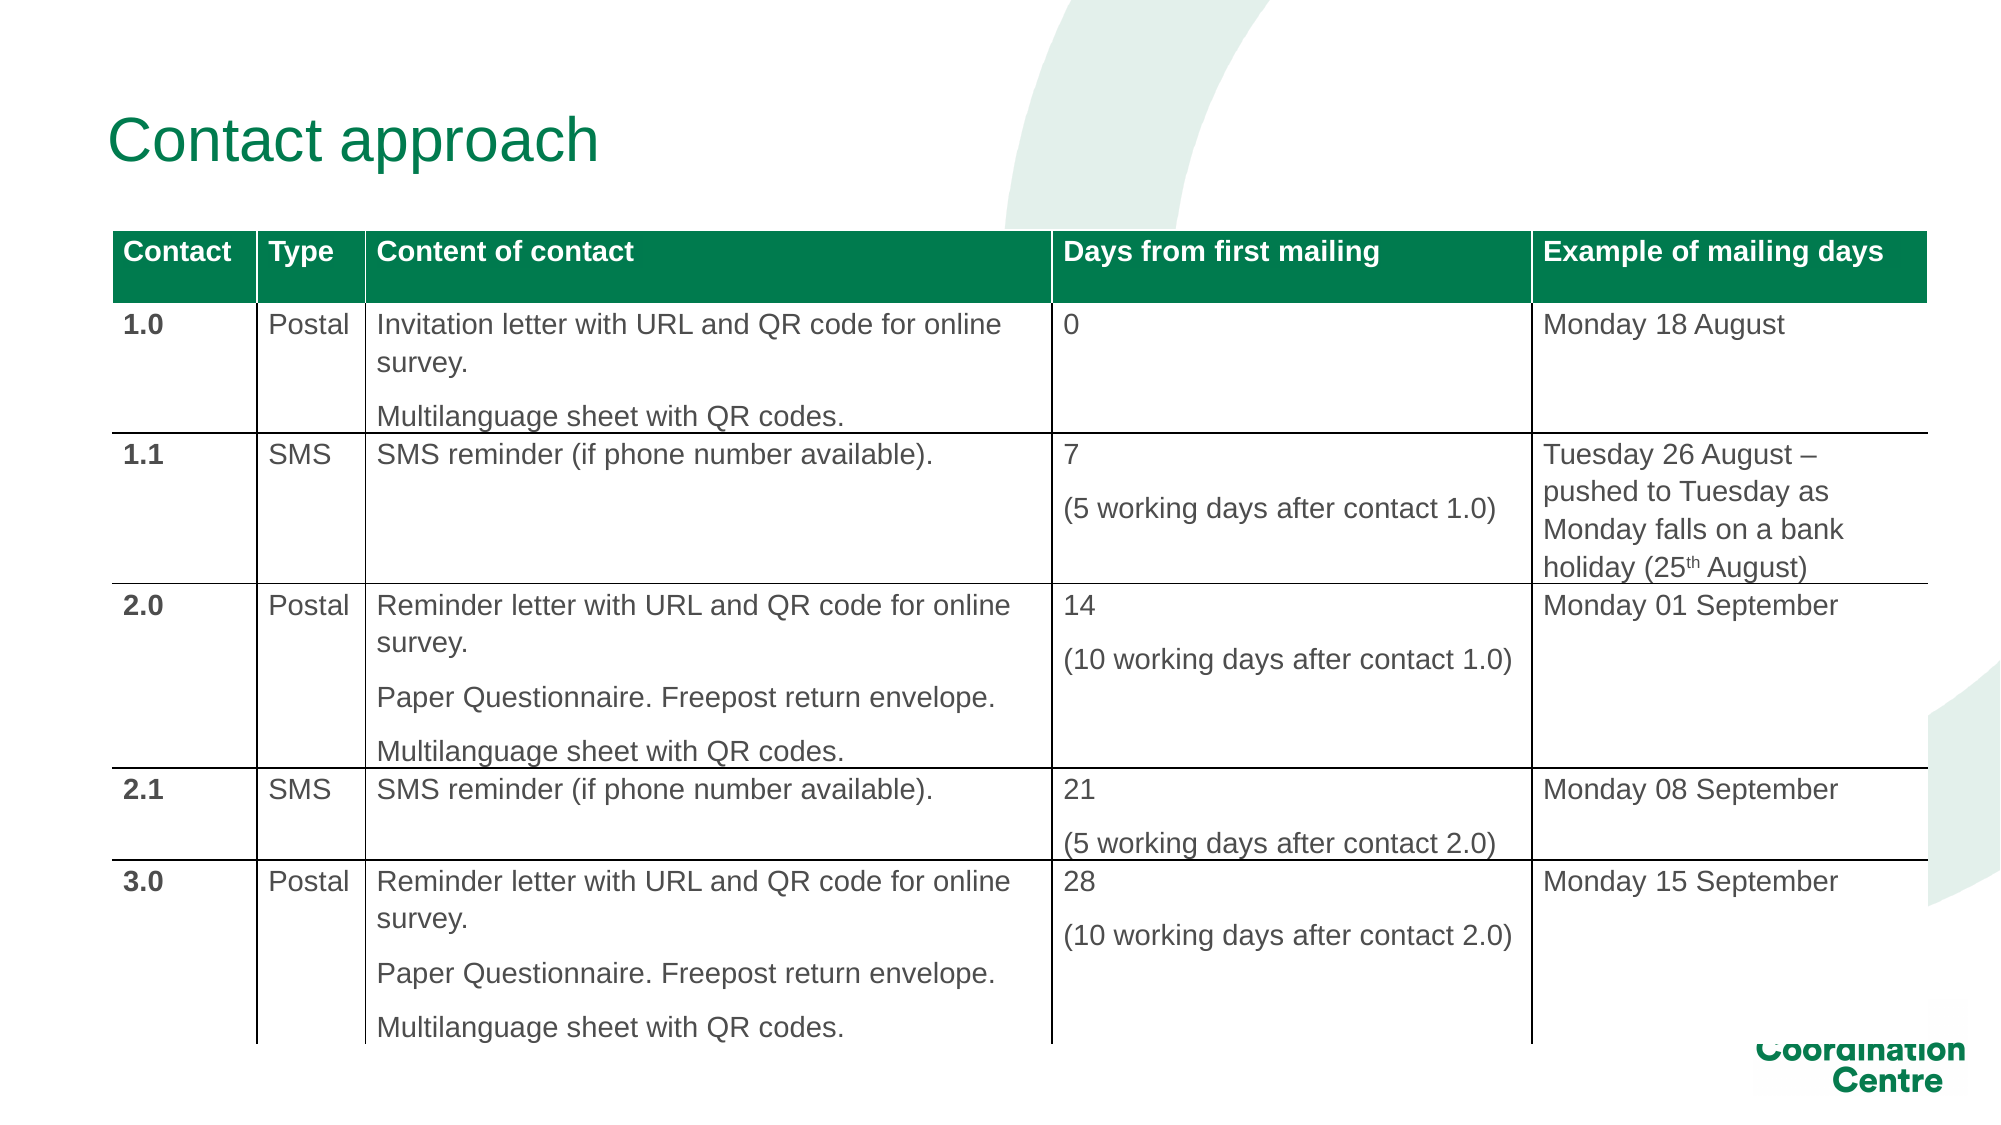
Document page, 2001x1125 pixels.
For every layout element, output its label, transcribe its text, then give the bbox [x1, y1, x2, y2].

table_header Type [258, 252, 365, 303]
table_cell 21 (5 working days after contact 2.0) [1053, 769, 1531, 859]
table_cell Invitation letter with URL and QR code for online survey. Multilanguage sheet with QR codes. [366, 303, 1051, 432]
title Contact approach [92, 34, 1818, 252]
table_cell SMS reminder (if phone number available). [366, 769, 1051, 859]
table_cell Tuesday 26 August – pushed to Tuesday as Monday falls on a bank holiday (25th August) [1533, 434, 1928, 583]
picture [1753, 999, 1968, 1096]
table_cell SMS [258, 434, 365, 583]
table_cell 0 [1053, 303, 1531, 432]
table_cell 3.0 [112, 861, 256, 1044]
table_cell Monday 01 September [1533, 584, 1928, 767]
table_cell Monday 15 September [1533, 861, 1928, 1044]
table_cell Monday 08 September [1533, 769, 1928, 859]
table_header Days from first mailing [1053, 252, 1531, 303]
table_cell Monday 18 August [1533, 303, 1928, 432]
table_header Content of contact [366, 252, 1051, 303]
table_cell Postal [258, 303, 365, 432]
table_cell 1.0 [112, 303, 256, 432]
table_cell 7 (5 working days after contact 1.0) [1053, 434, 1531, 583]
table_cell Reminder letter with URL and QR code for online survey. Paper Questionnaire. Freepost return envelope. Multilanguage sheet with QR codes. [366, 861, 1051, 1044]
table_cell 28 (10 working days after contact 2.0) [1053, 861, 1531, 1044]
table_cell 14 (10 working days after contact 1.0) [1053, 584, 1531, 767]
table_cell 2.0 [112, 584, 256, 767]
table_cell 2.1 [112, 769, 256, 859]
table_header Example of mailing days [1533, 231, 1927, 303]
table_cell SMS [258, 769, 365, 859]
table_header Contact [113, 252, 256, 303]
table_cell SMS reminder (if phone number available). [366, 434, 1051, 583]
table_cell Postal [258, 861, 365, 1044]
table_cell Postal [258, 584, 365, 767]
table_cell 1.1 [112, 434, 256, 583]
table_cell Reminder letter with URL and QR code for online survey. Paper Questionnaire. Freepost return envelope. Multilanguage sheet with QR codes. [366, 584, 1051, 767]
picture [1001, 0, 2001, 960]
